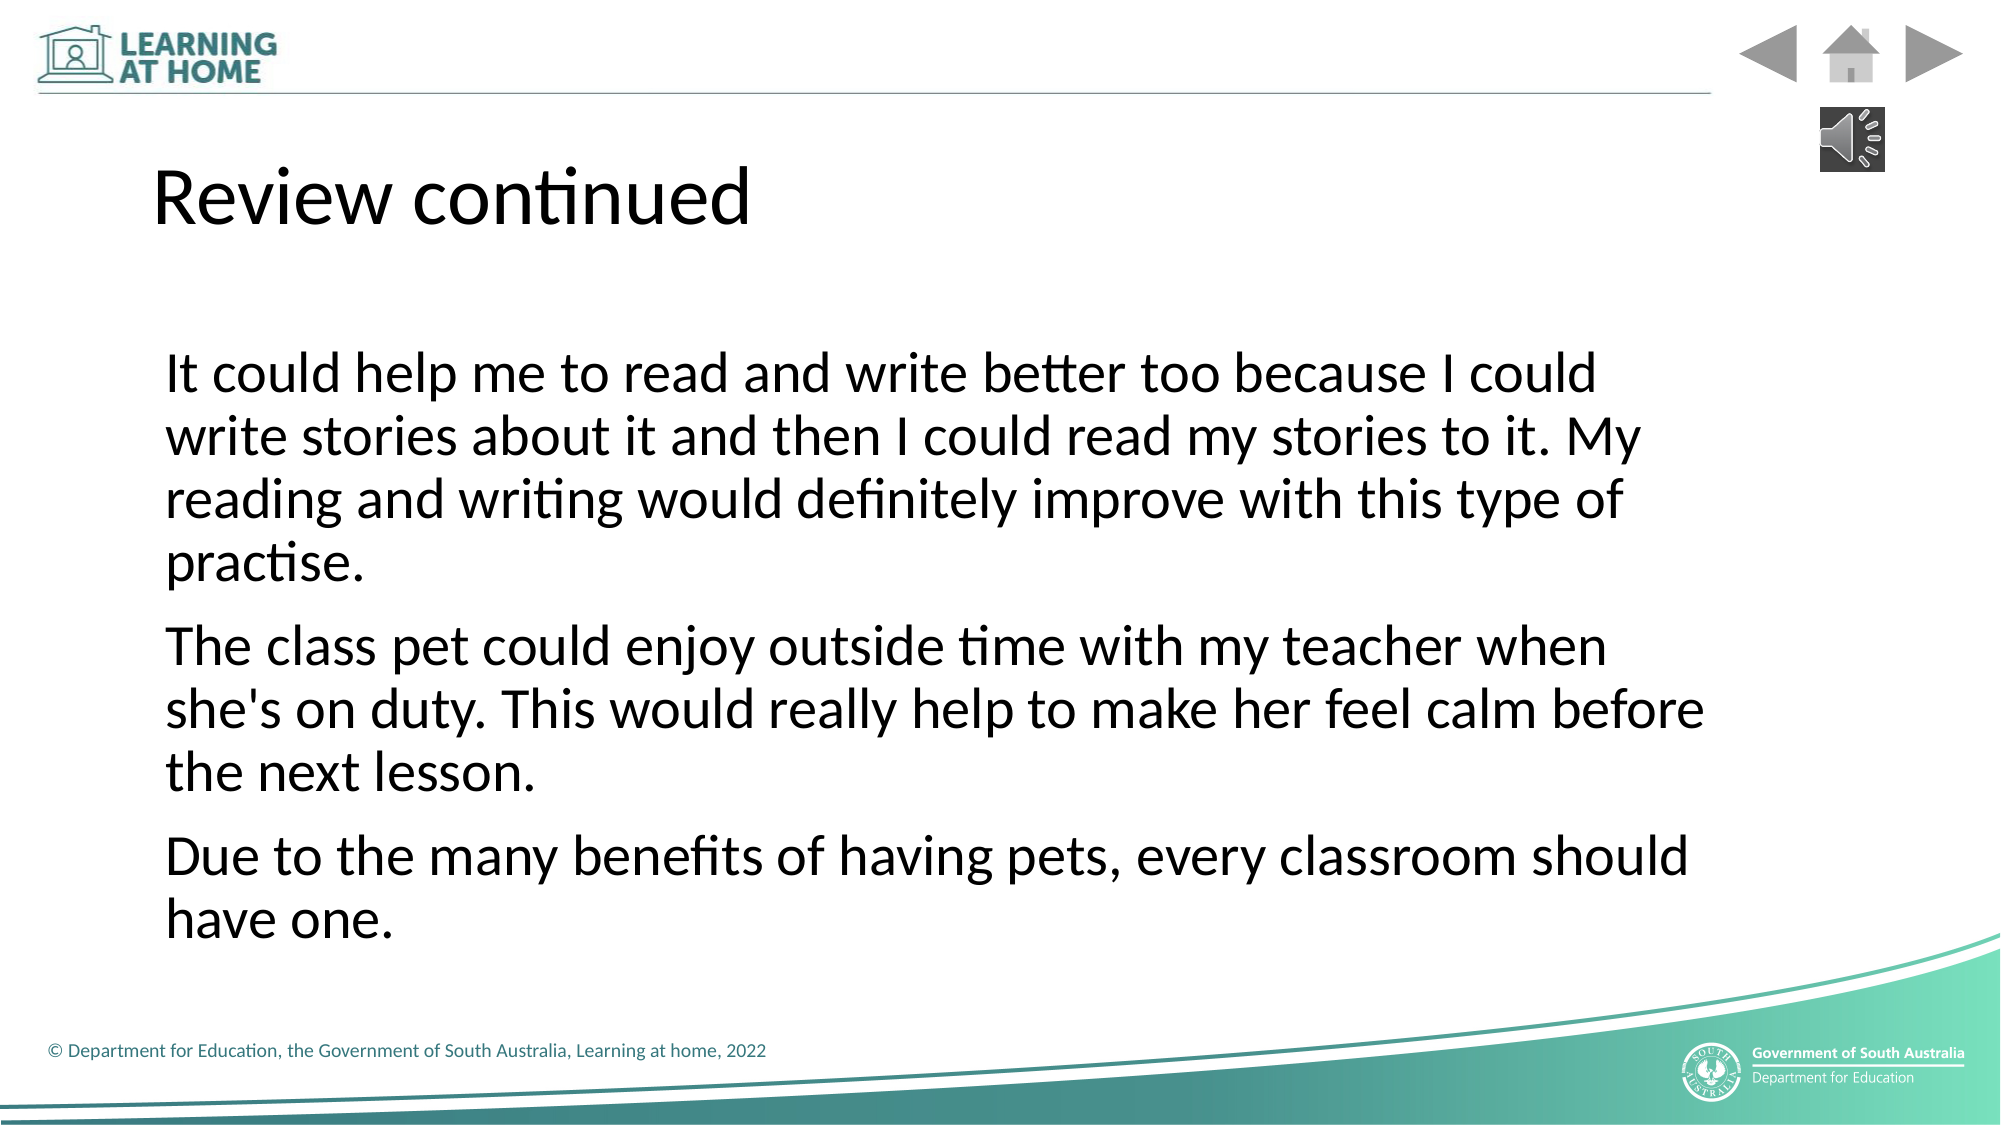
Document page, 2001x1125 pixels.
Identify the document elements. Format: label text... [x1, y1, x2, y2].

picture [0, 0, 2001, 1125]
list It could help me to read and write better too because I could write stories about it and then I could read my stories to it. My reading and writing would definitely improve with this type of practise. The class pet could enjoy outside time with my teacher when she's on duty. This would really help to make her feel calm before the next lesson. Due to the many benefits of having pets, every classroom should have one. [150, 335, 1739, 1015]
title Review continued [137, 144, 1863, 253]
text_box © Department for Education, the Government of South Australia, Learning at home, 2022 [27, 1015, 797, 1078]
